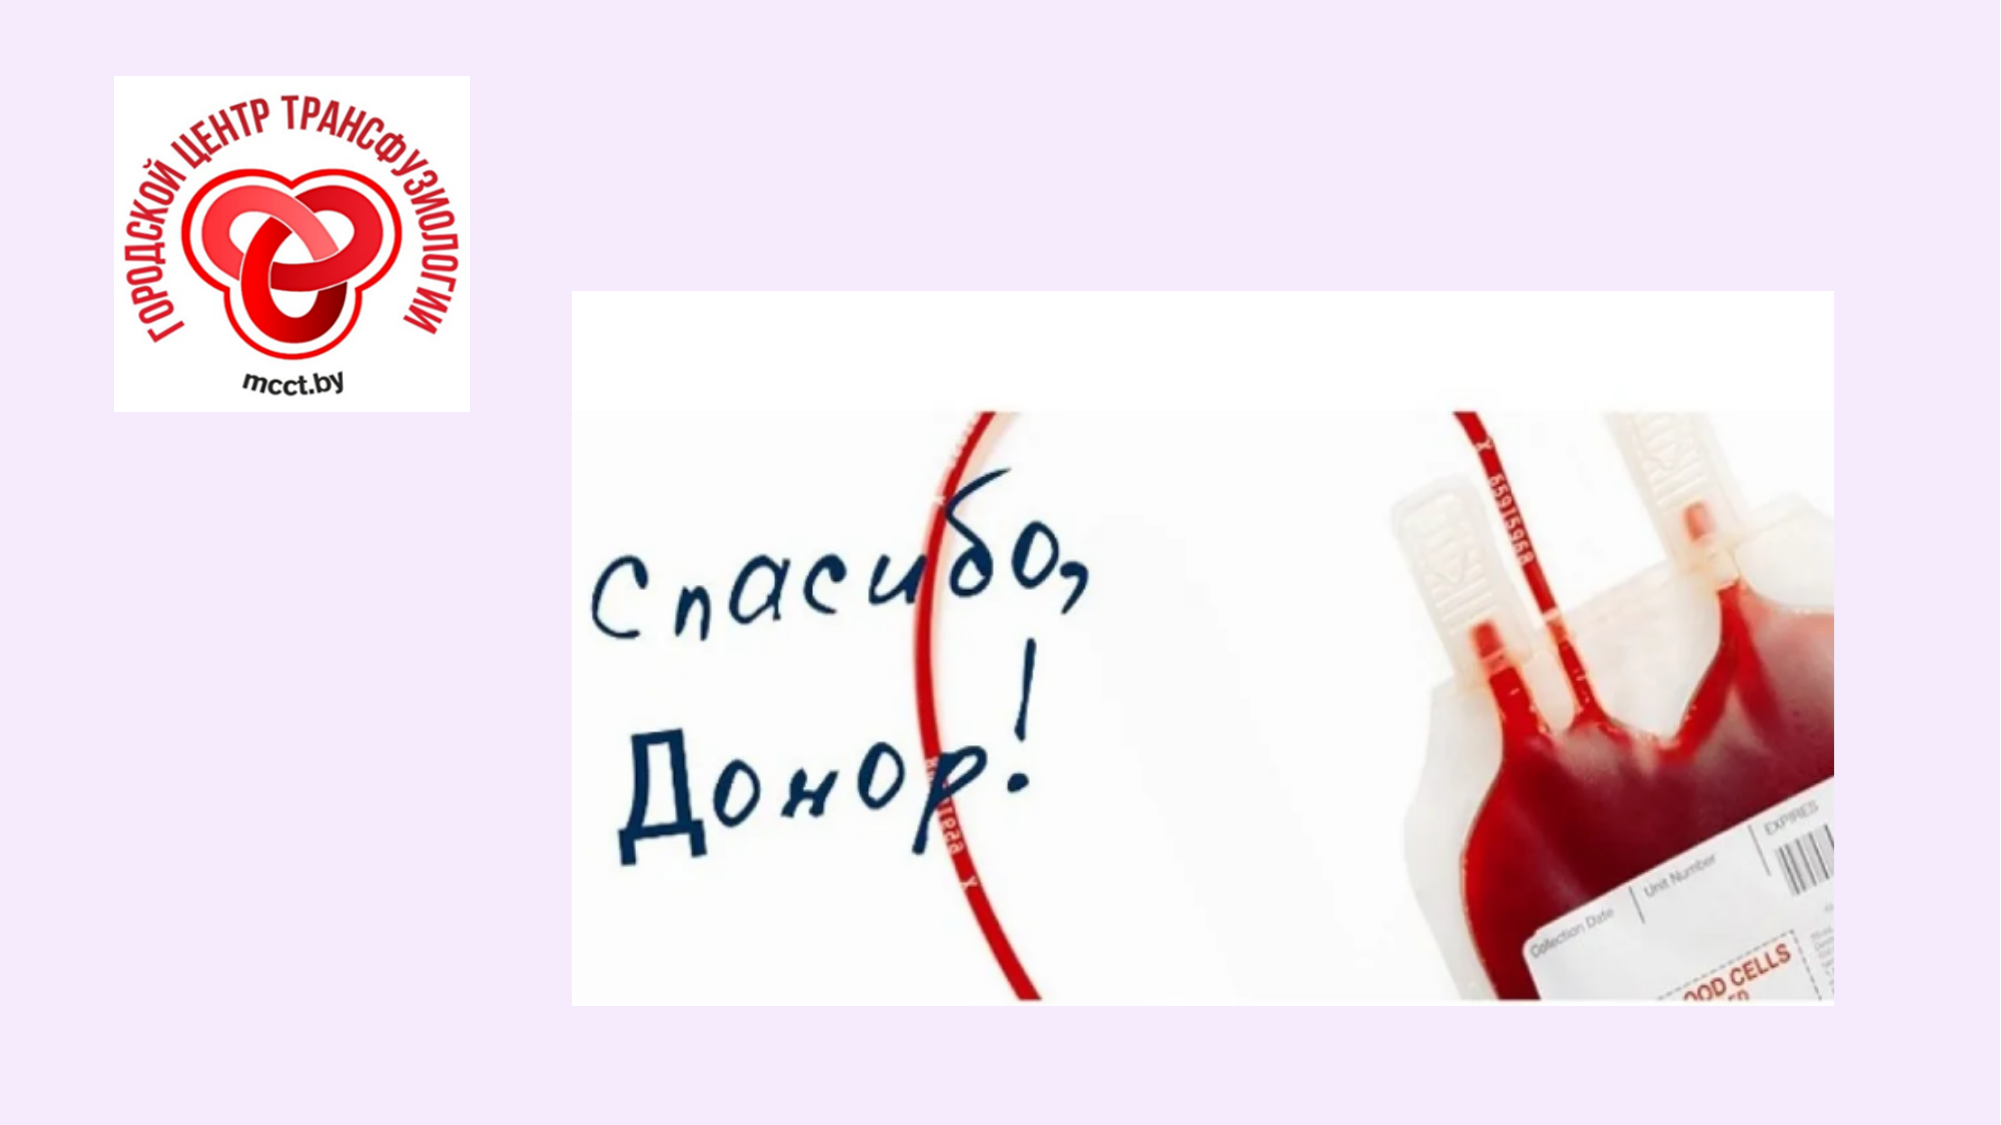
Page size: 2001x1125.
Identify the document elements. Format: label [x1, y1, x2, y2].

picture [571, 291, 1835, 1006]
picture [114, 76, 470, 412]
